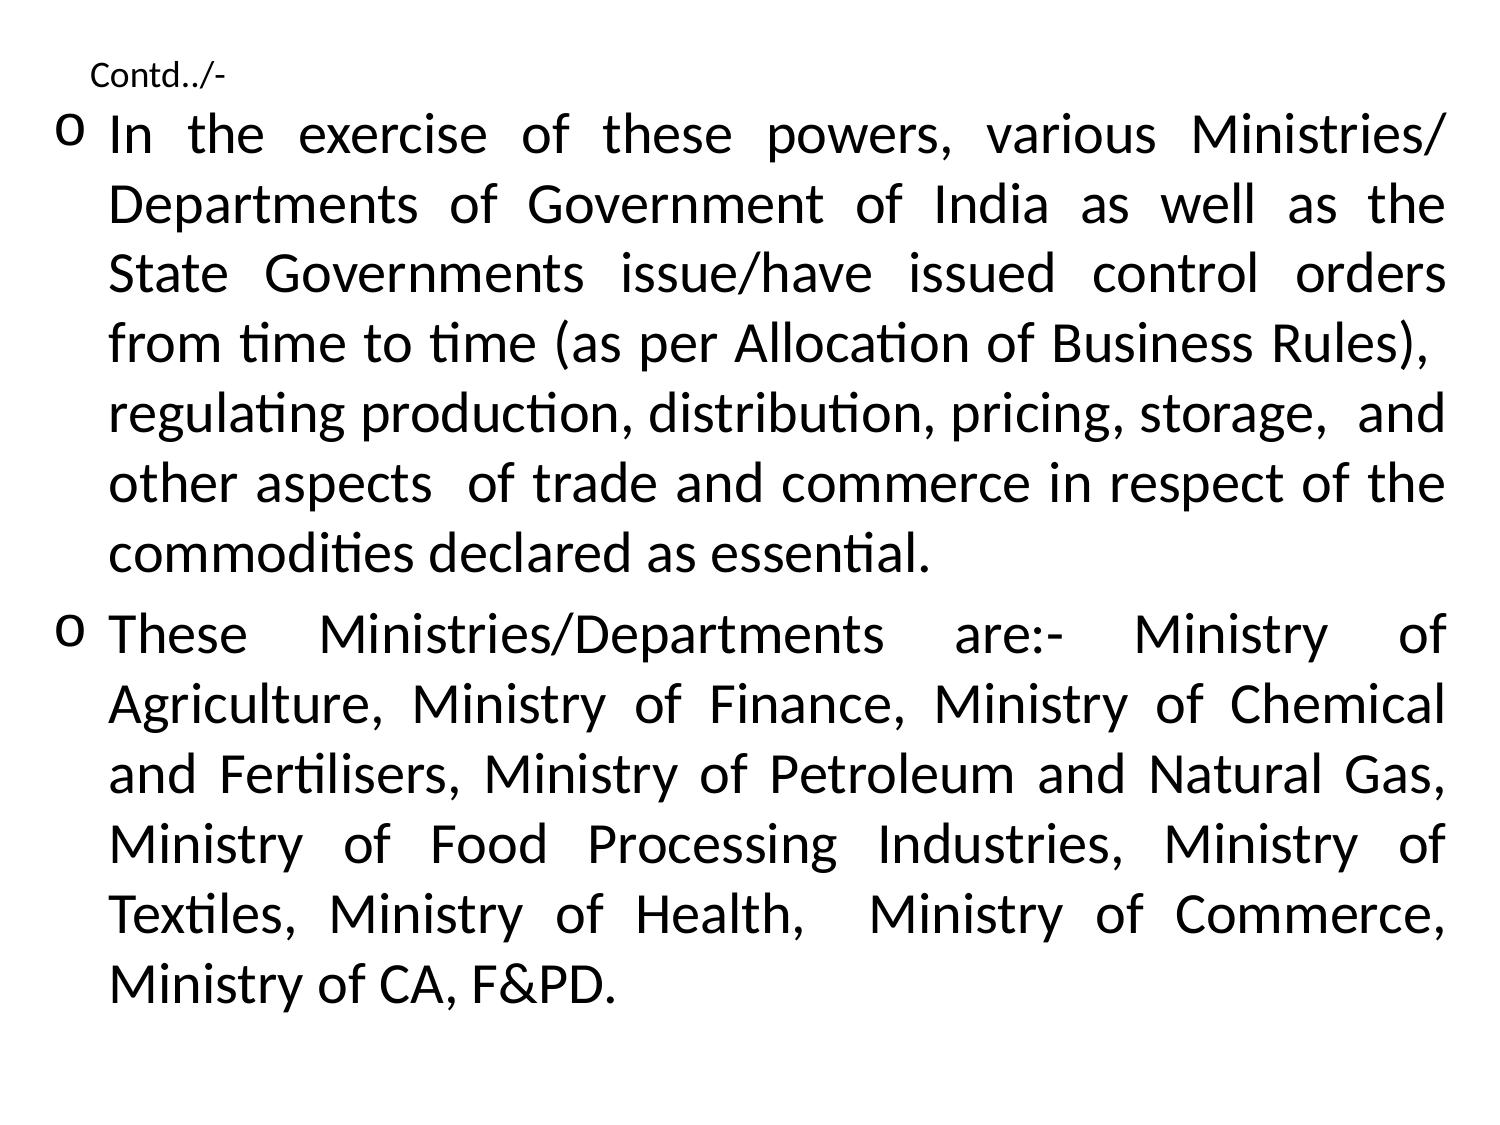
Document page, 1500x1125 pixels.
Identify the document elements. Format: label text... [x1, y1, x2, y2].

list In the exercise of these powers, various Ministries/ Departments of Government of India as well as the State Governments issue/have issued control orders from time to time (as per Allocation of Business Rules), regulating production, distribution, pricing, storage, and other aspects of trade and commerce in respect of the commodities declared as essential. These Ministries/Departments are:- Ministry of Agriculture, Ministry of Finance, Ministry of Chemical and Fertilisers, Ministry of Petroleum and Natural Gas, Ministry of Food Processing Industries, Ministry of Textiles, Ministry of Health, Ministry of Commerce, Ministry of CA, F&PD. [37, 87, 1463, 1075]
title Contd../- [75, 45, 1425, 87]
